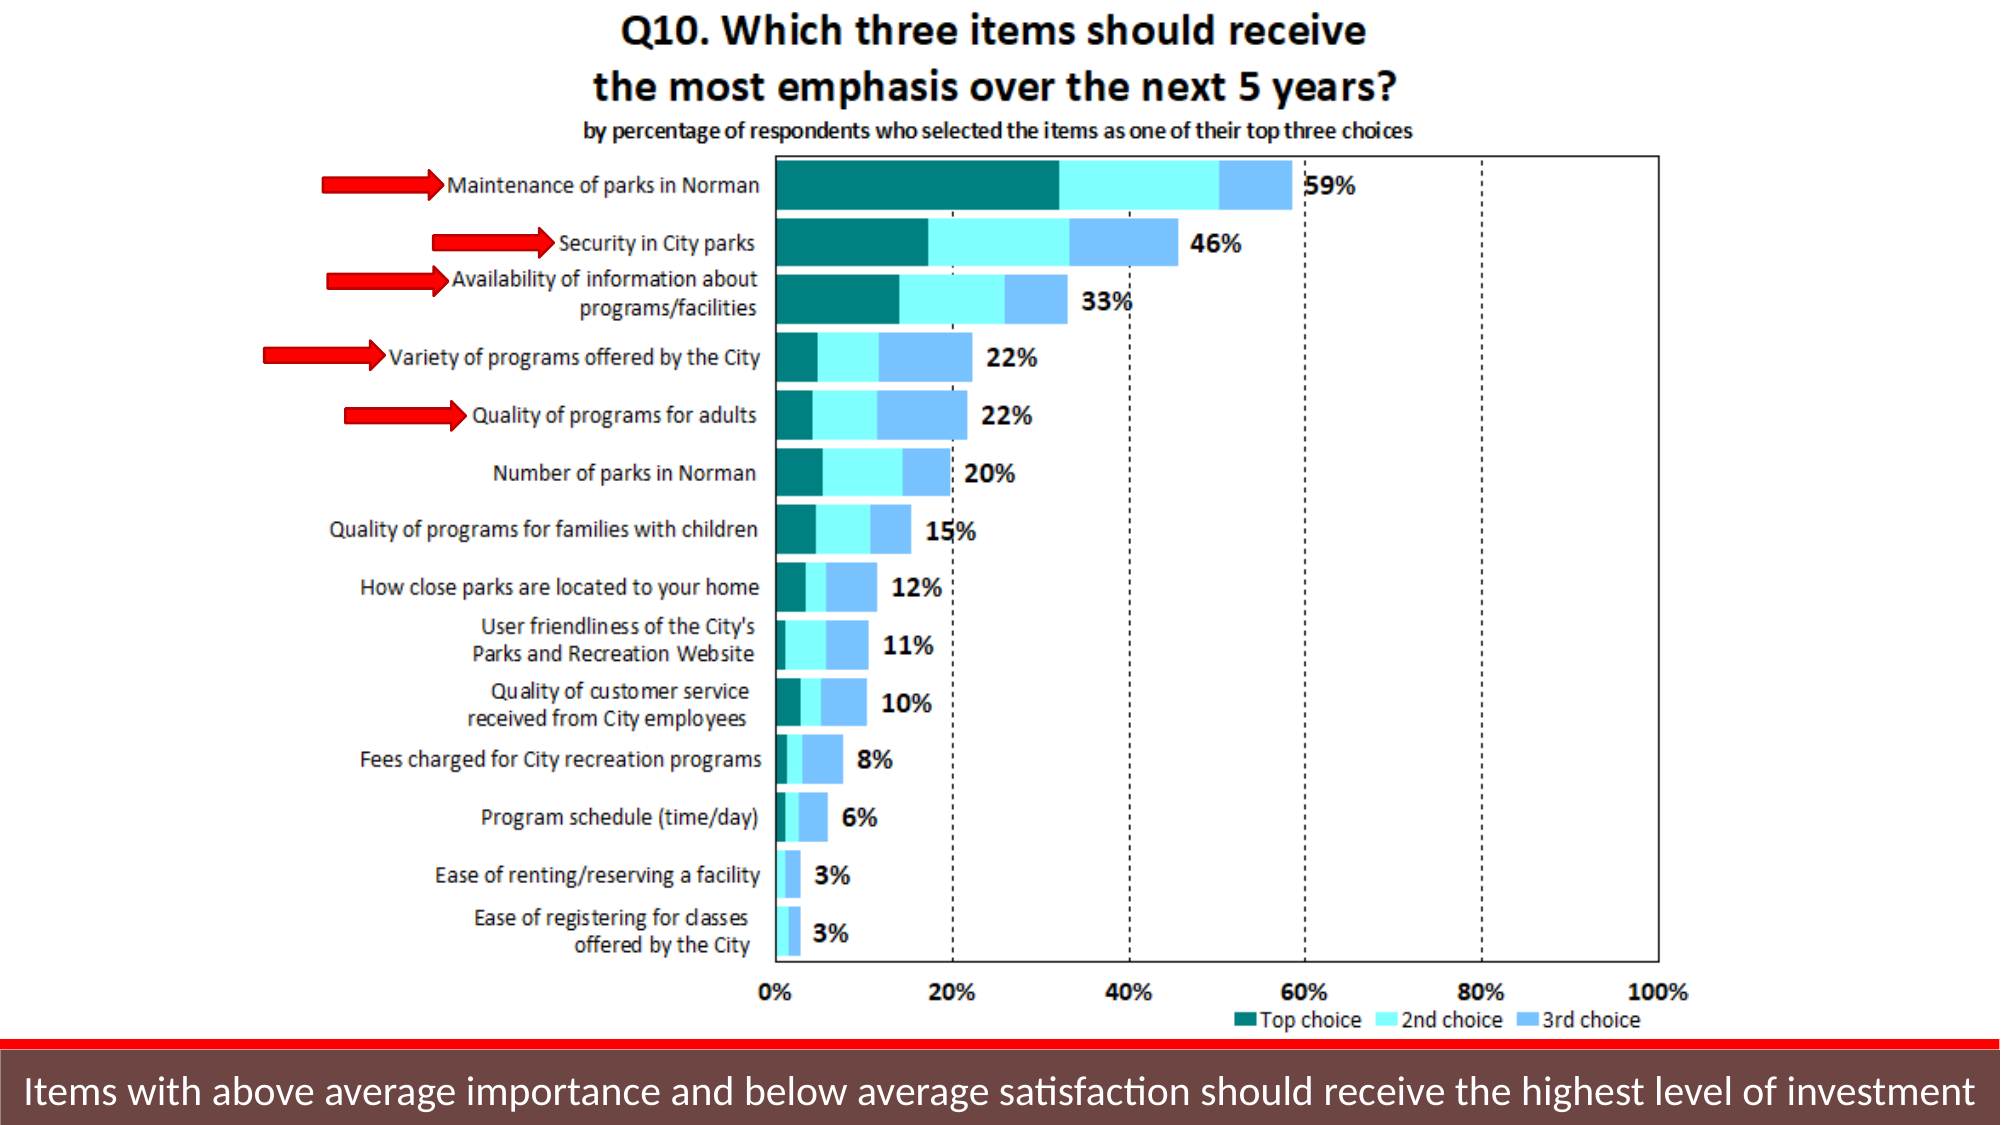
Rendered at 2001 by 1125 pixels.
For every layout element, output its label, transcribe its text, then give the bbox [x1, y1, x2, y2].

picture [310, 0, 1690, 1038]
text_box [262, 346, 308, 364]
text_box Items with above average importance and below average satisfaction should receive the highest level of investment [0, 1056, 2000, 1122]
